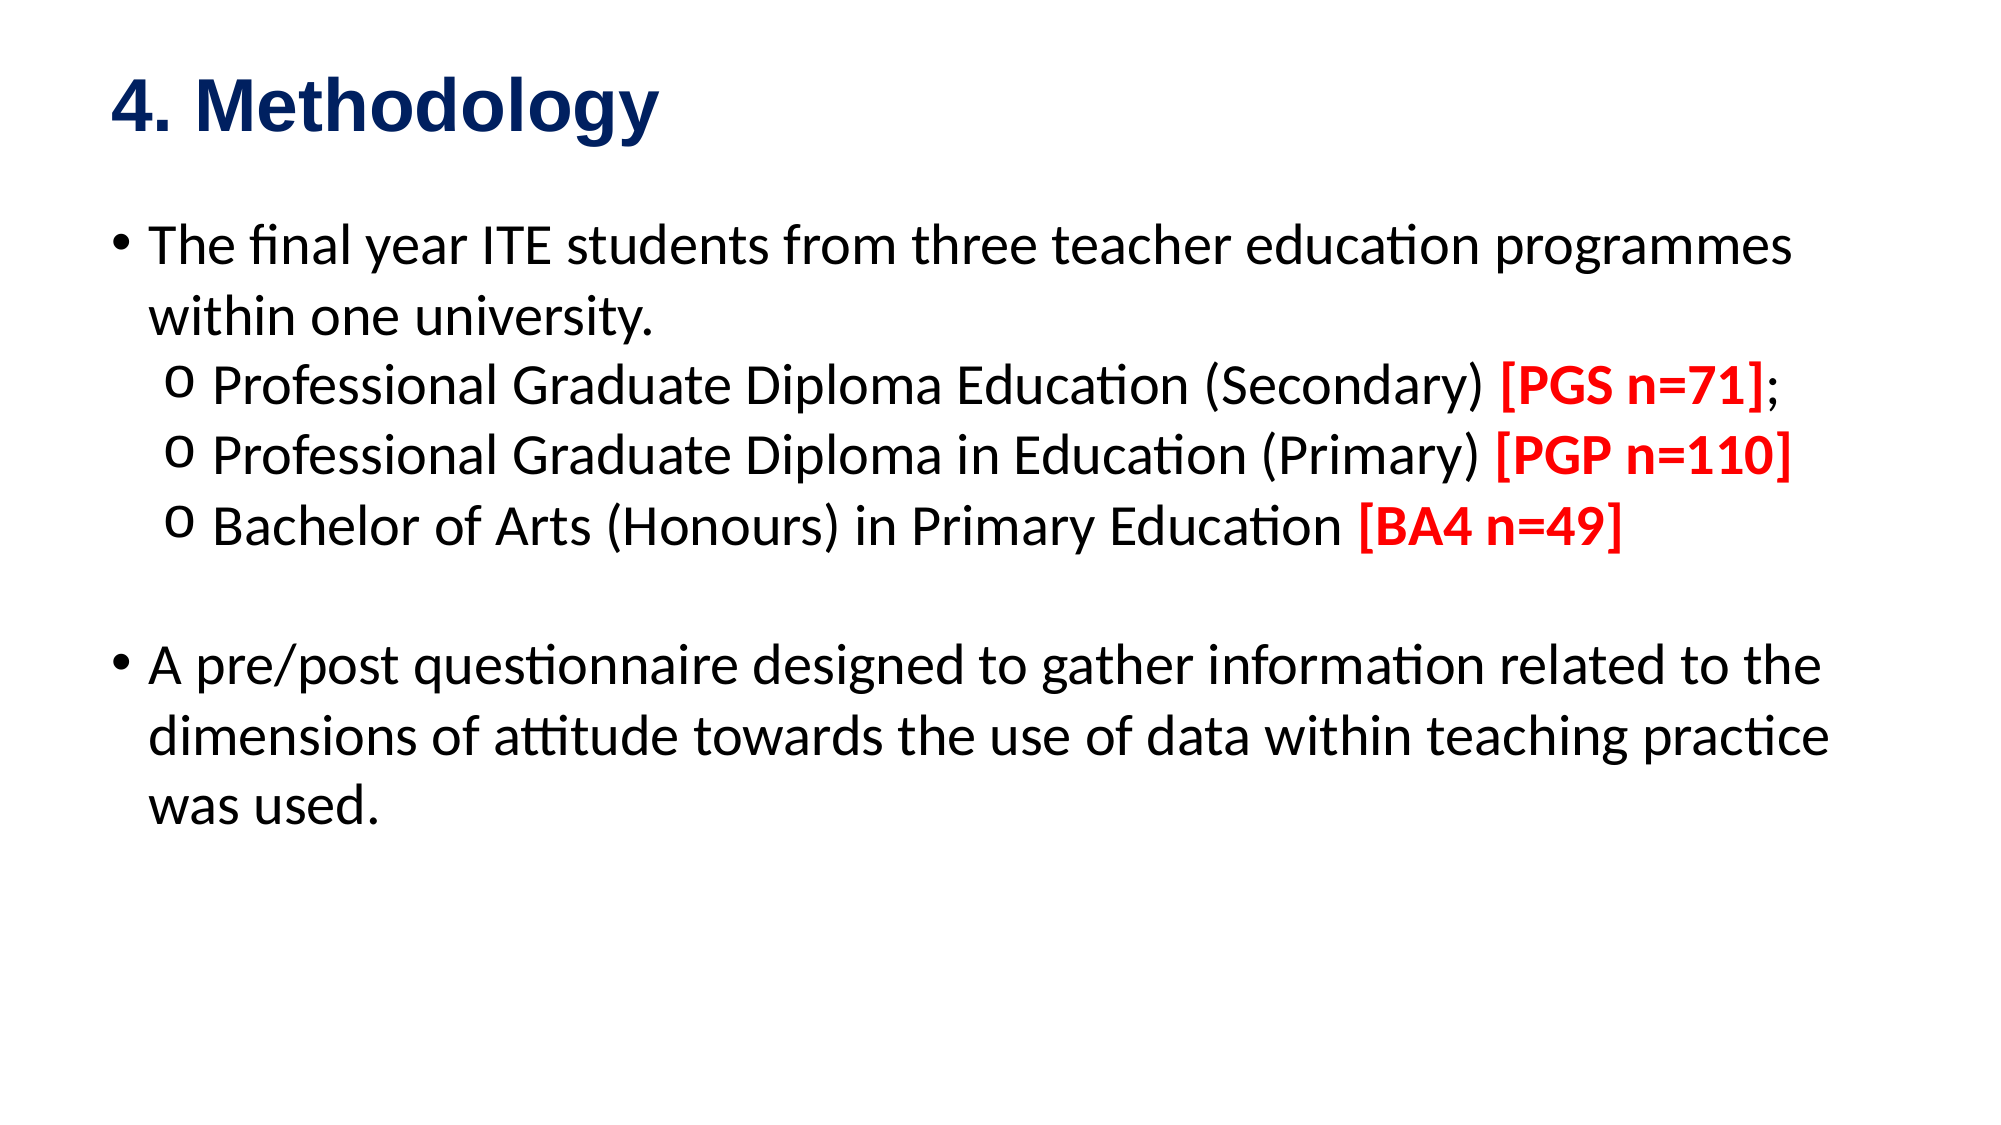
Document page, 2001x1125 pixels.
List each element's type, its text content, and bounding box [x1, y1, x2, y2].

title 4. Methodology [96, 17, 1782, 199]
list The final year ITE students from three teacher education programmes within one university. Professional Graduate Diploma Education (Secondary) [PGS n=71]; Professional Graduate Diploma in Education (Primary) [PGP n=110] Bachelor of Arts (Honours) in Primary Education [BA4 n=49] A pre/post questionnaire designed to gather information related to the dimensions of attitude towards the use of data within teaching practice was used. [96, 199, 1926, 1067]
